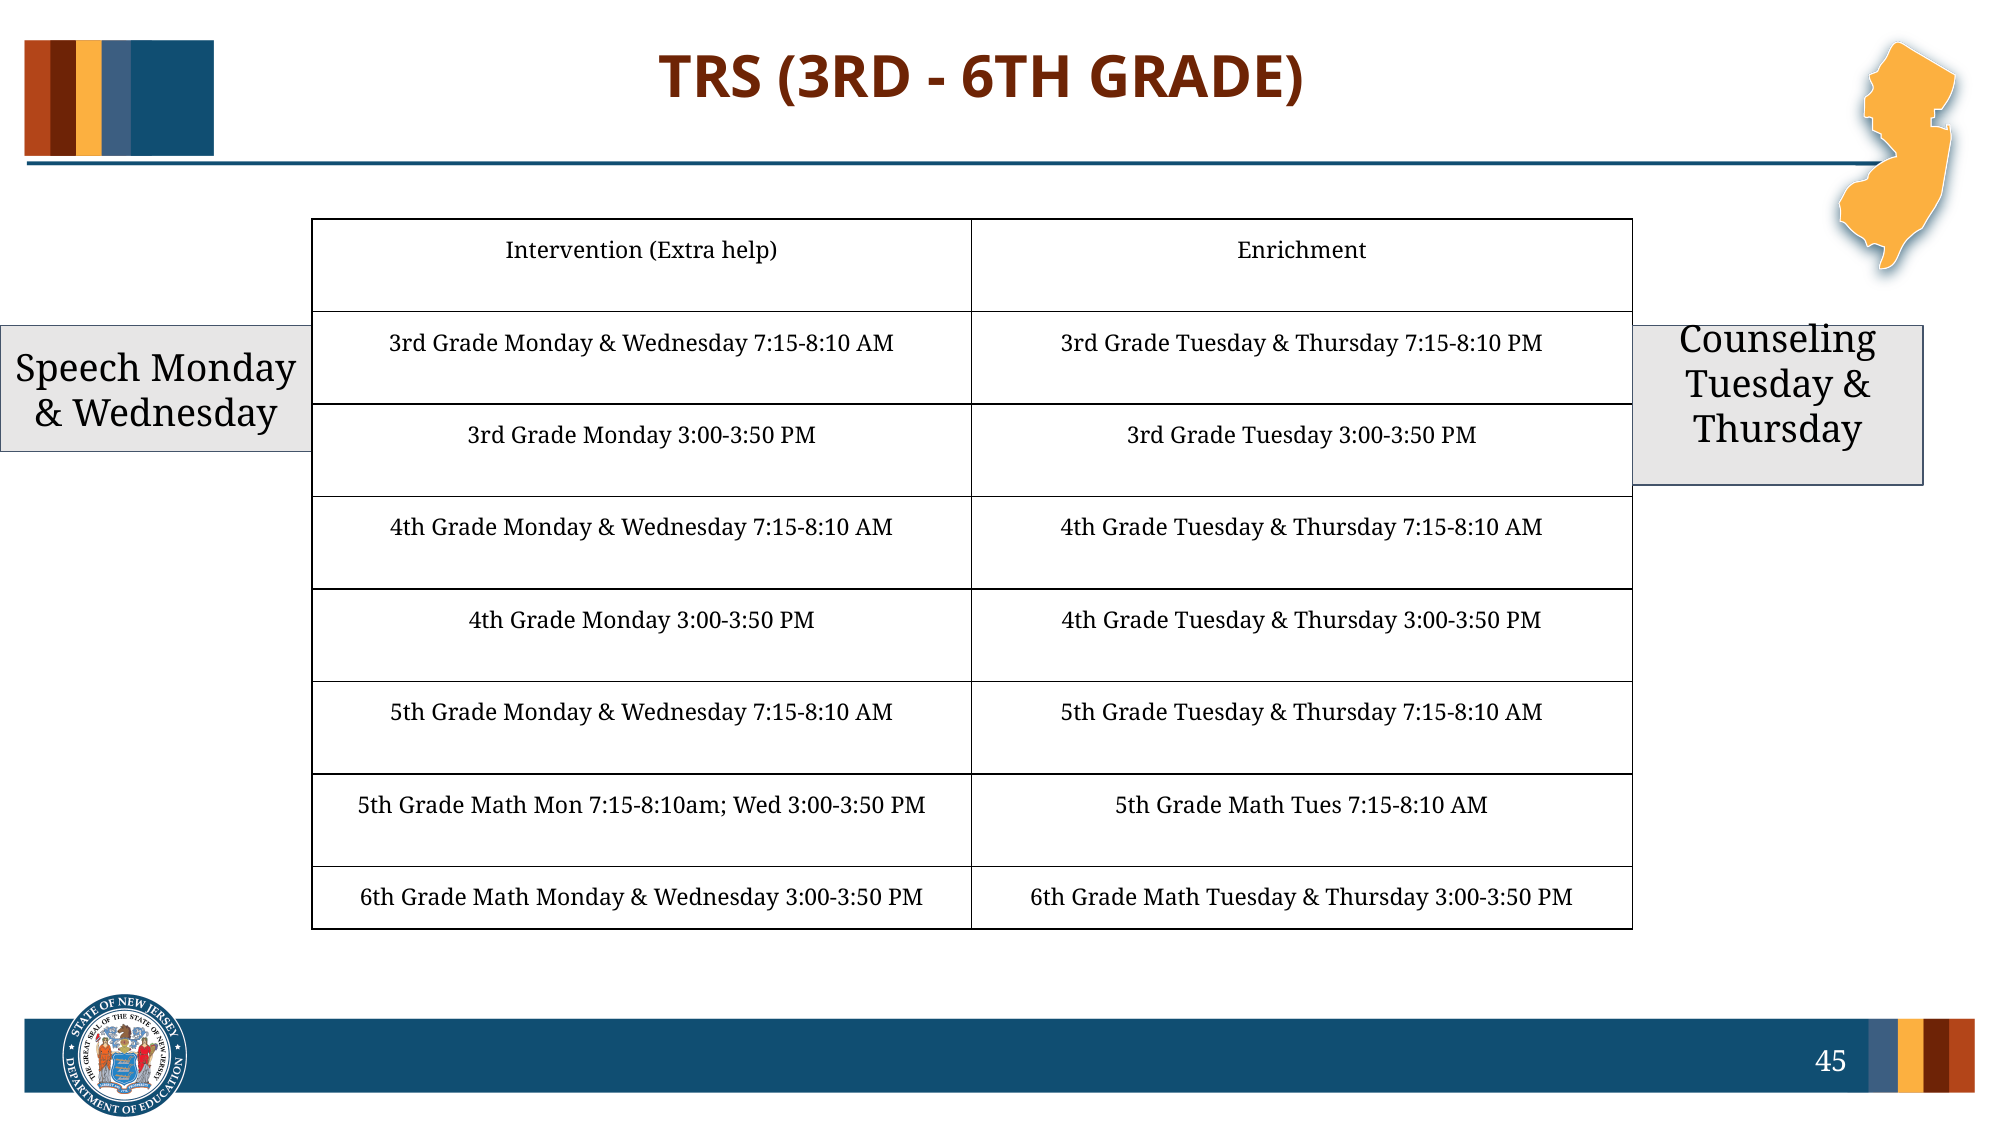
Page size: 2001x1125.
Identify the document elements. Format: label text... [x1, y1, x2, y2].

table_cell 6th Grade Math Tuesday & Thursday 3:00-3:50 PM [972, 867, 1632, 928]
table_header Intervention (Extra help) [313, 220, 971, 311]
table_cell 6th Grade Math Monday & Wednesday 3:00-3:50 PM [313, 867, 971, 928]
table_cell 3rd Grade Monday 3:00-3:50 PM [313, 405, 971, 496]
table_cell 5th Grade Tuesday & Thursday 7:15-8:10 AM [972, 682, 1632, 773]
text_box Speech Monday & Wednesday [0, 325, 311, 452]
picture [24, 992, 1975, 1119]
table_cell 3rd Grade Tuesday & Thursday 7:15-8:10 PM [972, 312, 1632, 403]
table_cell 5th Grade Math Tues 7:15-8:10 AM [972, 775, 1632, 866]
table_cell 4th Grade Monday 3:00-3:50 PM [313, 590, 971, 681]
text_box Counseling Tuesday & Thursday [1632, 325, 1924, 486]
table_cell 3rd Grade Monday & Wednesday 7:15-8:10 AM [313, 312, 971, 403]
table_cell 3rd Grade Tuesday 3:00-3:50 PM [972, 405, 1632, 496]
picture [24, 26, 1976, 295]
slide_number 45 [1412, 1032, 1863, 1093]
table_cell 5th Grade Math Mon 7:15-8:10am; Wed 3:00-3:50 PM [313, 775, 971, 866]
title TRS (3RD - 6TH GRADE) [349, 32, 1614, 127]
table_cell 5th Grade Monday & Wednesday 7:15-8:10 AM [313, 682, 971, 773]
table_cell 4th Grade Monday & Wednesday 7:15-8:10 AM [313, 497, 971, 588]
table_cell 4th Grade Tuesday & Thursday 3:00-3:50 PM [972, 590, 1632, 681]
table_header Enrichment [972, 220, 1632, 311]
table_cell 4th Grade Tuesday & Thursday 7:15-8:10 AM [972, 497, 1632, 588]
